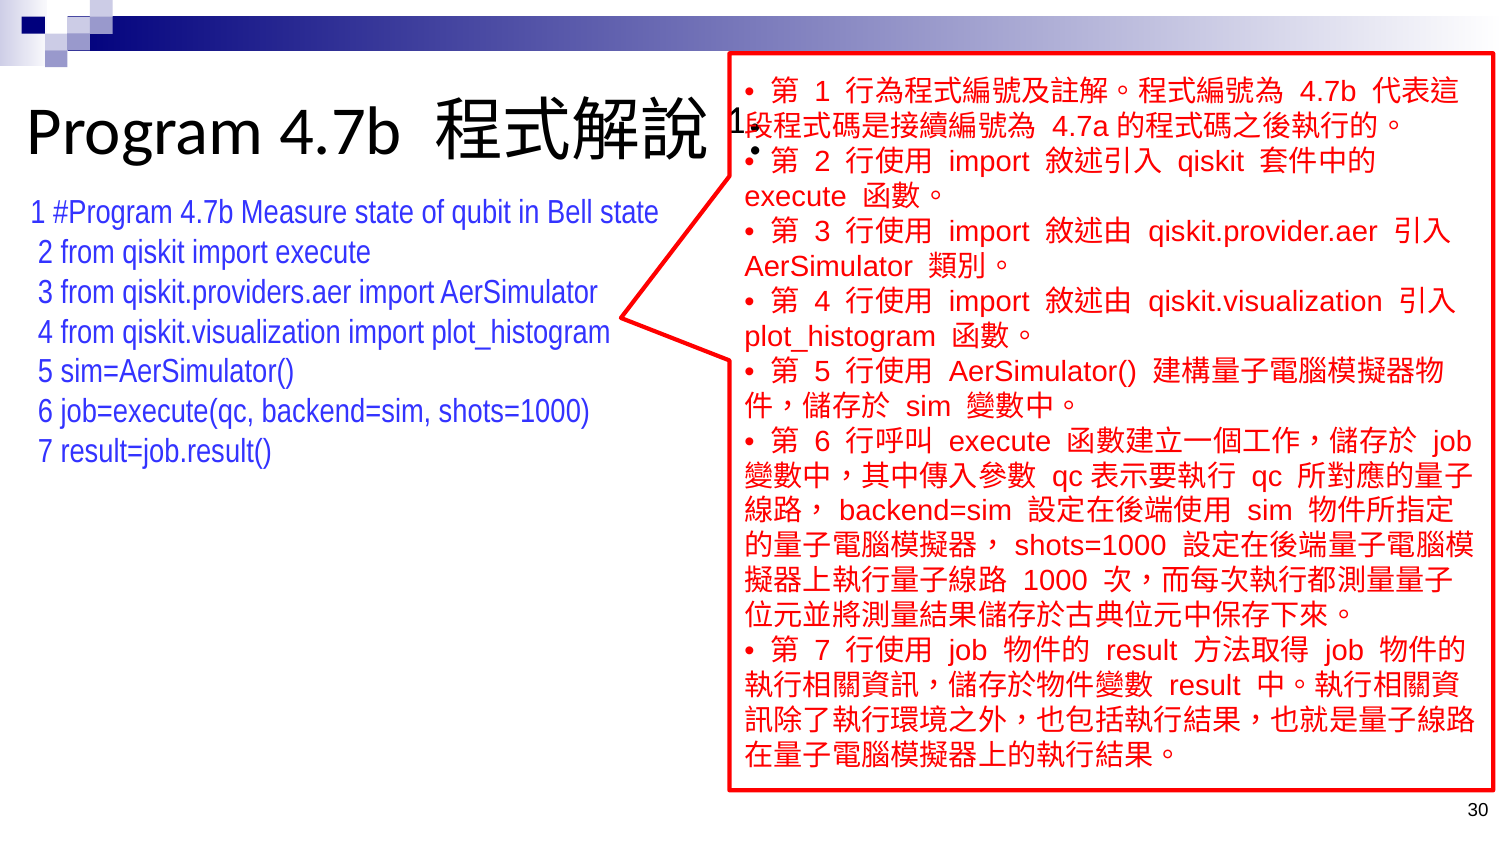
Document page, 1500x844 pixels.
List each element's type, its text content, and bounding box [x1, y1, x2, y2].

text_box 1 #Program 4.7b Measure state of qubit in Bell state 2 from qiskit import execute 3 from qiskit.providers.aer import AerSimulator 4 from qiskit.visualization import plot_histogram 5 sim=AerSimulator() 6 job=execute(qc, backend=sim, shots=1000) 7 result=job.result() [15, 174, 729, 610]
text_box • 第 1 行為程式編號及註解。程式編號為 4.7b 代表這段程式碼是接續編號為 4.7a的程式碼之後執行的。 • 第 2 行使用 import 敘述引入 qiskit 套件中的 execute 函數。 • 第 3 行使用 import 敘述由 qiskit.provider.aer 引入 AerSimulator 類別。 • 第 4 行使用 import 敘述由 qiskit.visualization 引入 plot_histogram 函數。 • 第 5 行使用 AerSimulator() 建構量子電腦模擬器物件，儲存於 sim 變數中。 • 第 6 行呼叫 execute 函數建立一個工作，儲存於 job 變數中，其中傳入參數 qc表示要執行 qc 所對應的量子線路，backend=sim 設定在後端使用 sim 物件所指定的量子電腦模擬器，shots=1000 設定在後端量子電腦模擬器上執行量子線路 1000 次，而每次執行都測量量子位元並將測量結果儲存於古典位元中保存下來。 • 第 7 行使用 job 物件的 result 方法取得 job 物件的執行相關資訊，儲存於物件變數 result 中。執行相關資訊除了執行環境之外，也包括執行結果，也就是量子線路在量子電腦模擬器上的執行結果。 [620, 53, 1494, 791]
title Program 4.7b 程式解說1: [15, 42, 1366, 174]
slide_number 30 [1149, 796, 1500, 827]
